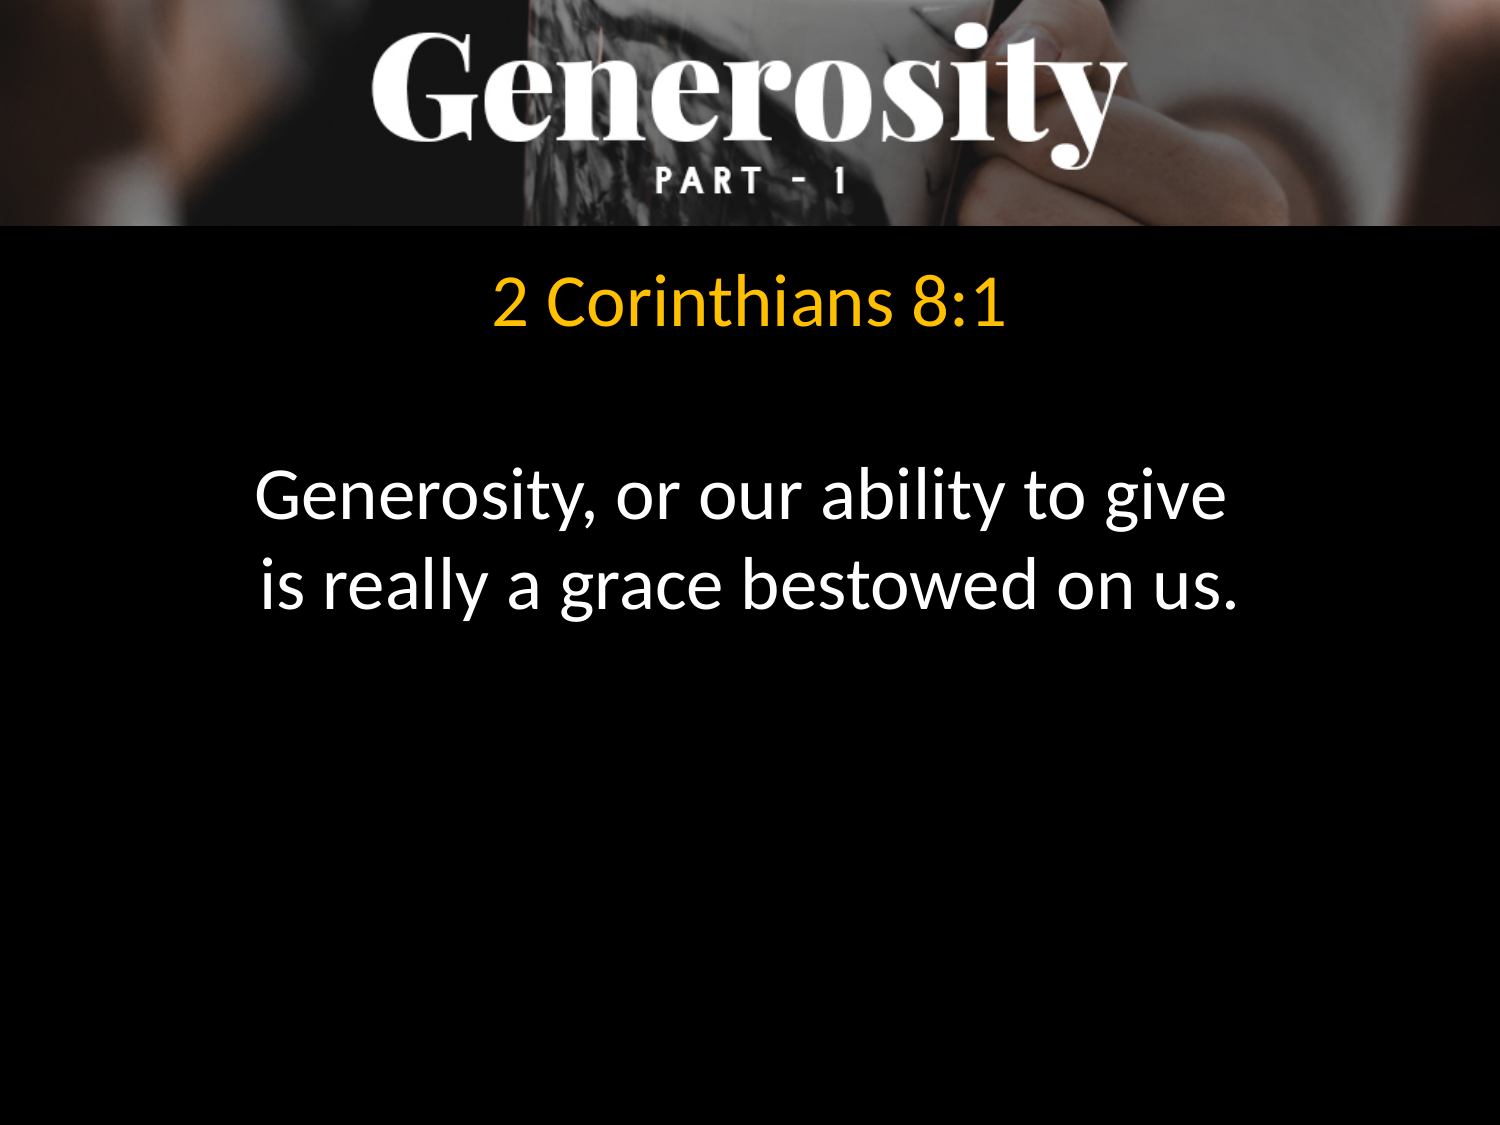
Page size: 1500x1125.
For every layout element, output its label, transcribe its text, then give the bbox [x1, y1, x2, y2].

picture [0, 0, 1500, 226]
text_box 2 Corinthians 8:1 [0, 243, 1500, 349]
text_box Generosity, or our ability to give is really a grace bestowed on us. [0, 437, 1500, 633]
